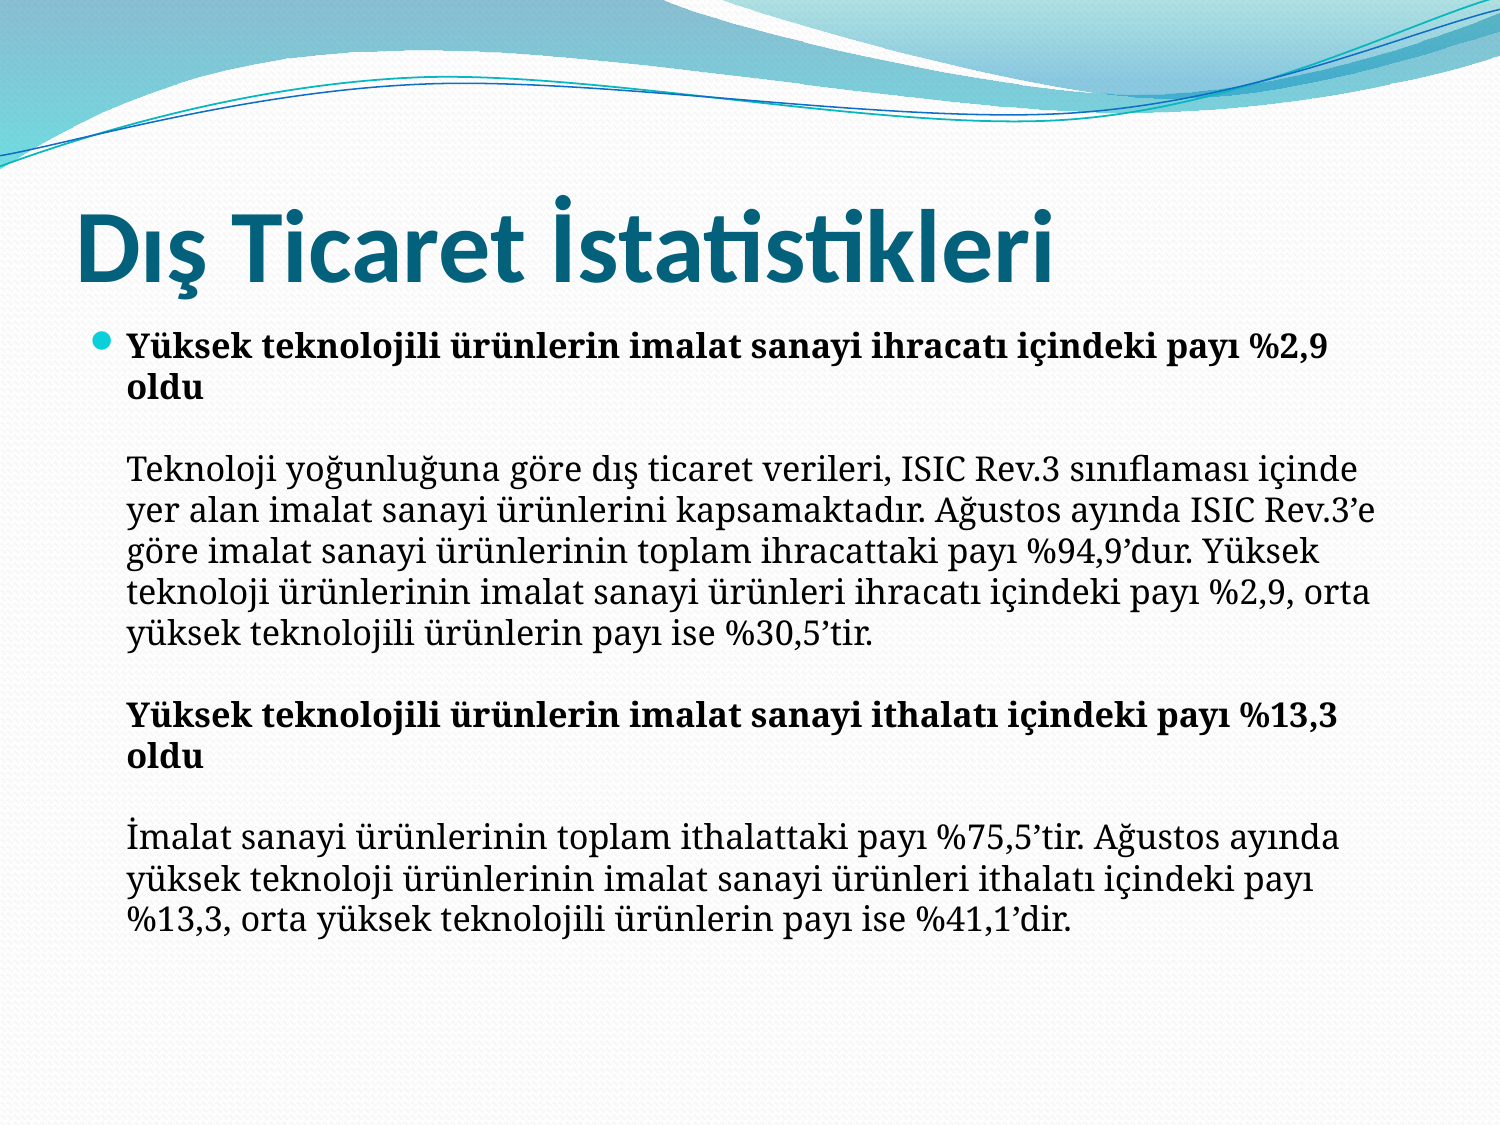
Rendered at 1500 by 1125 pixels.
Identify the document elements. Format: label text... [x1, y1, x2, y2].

title Dış Ticaret İstatistikleri [75, 115, 1425, 303]
list Yüksek teknolojili ürünlerin imalat sanayi ihracatı içindeki payı %2,9 oldu Teknoloji yoğunluğuna göre dış ticaret verileri, ISIC Rev.3 sınıflaması içinde yer alan imalat sanayi ürünlerini kapsamaktadır. Ağustos ayında ISIC Rev.3’e göre imalat sanayi ürünlerinin toplam ihracattaki payı %94,9’dur. Yüksek teknoloji ürünlerinin imalat sanayi ürünleri ihracatı içindeki payı %2,9, orta yüksek teknolojili ürünlerin payı ise %30,5’tir. Yüksek teknolojili ürünlerin imalat sanayi ithalatı içindeki payı %13,3 oldu İmalat sanayi ürünlerinin toplam ithalattaki payı %75,5’tir. Ağustos ayında yüksek teknoloji ürünlerinin imalat sanayi ürünleri ithalatı içindeki payı %13,3, orta yüksek teknolojili ürünlerin payı ise %41,1’dir. [75, 317, 1425, 1038]
